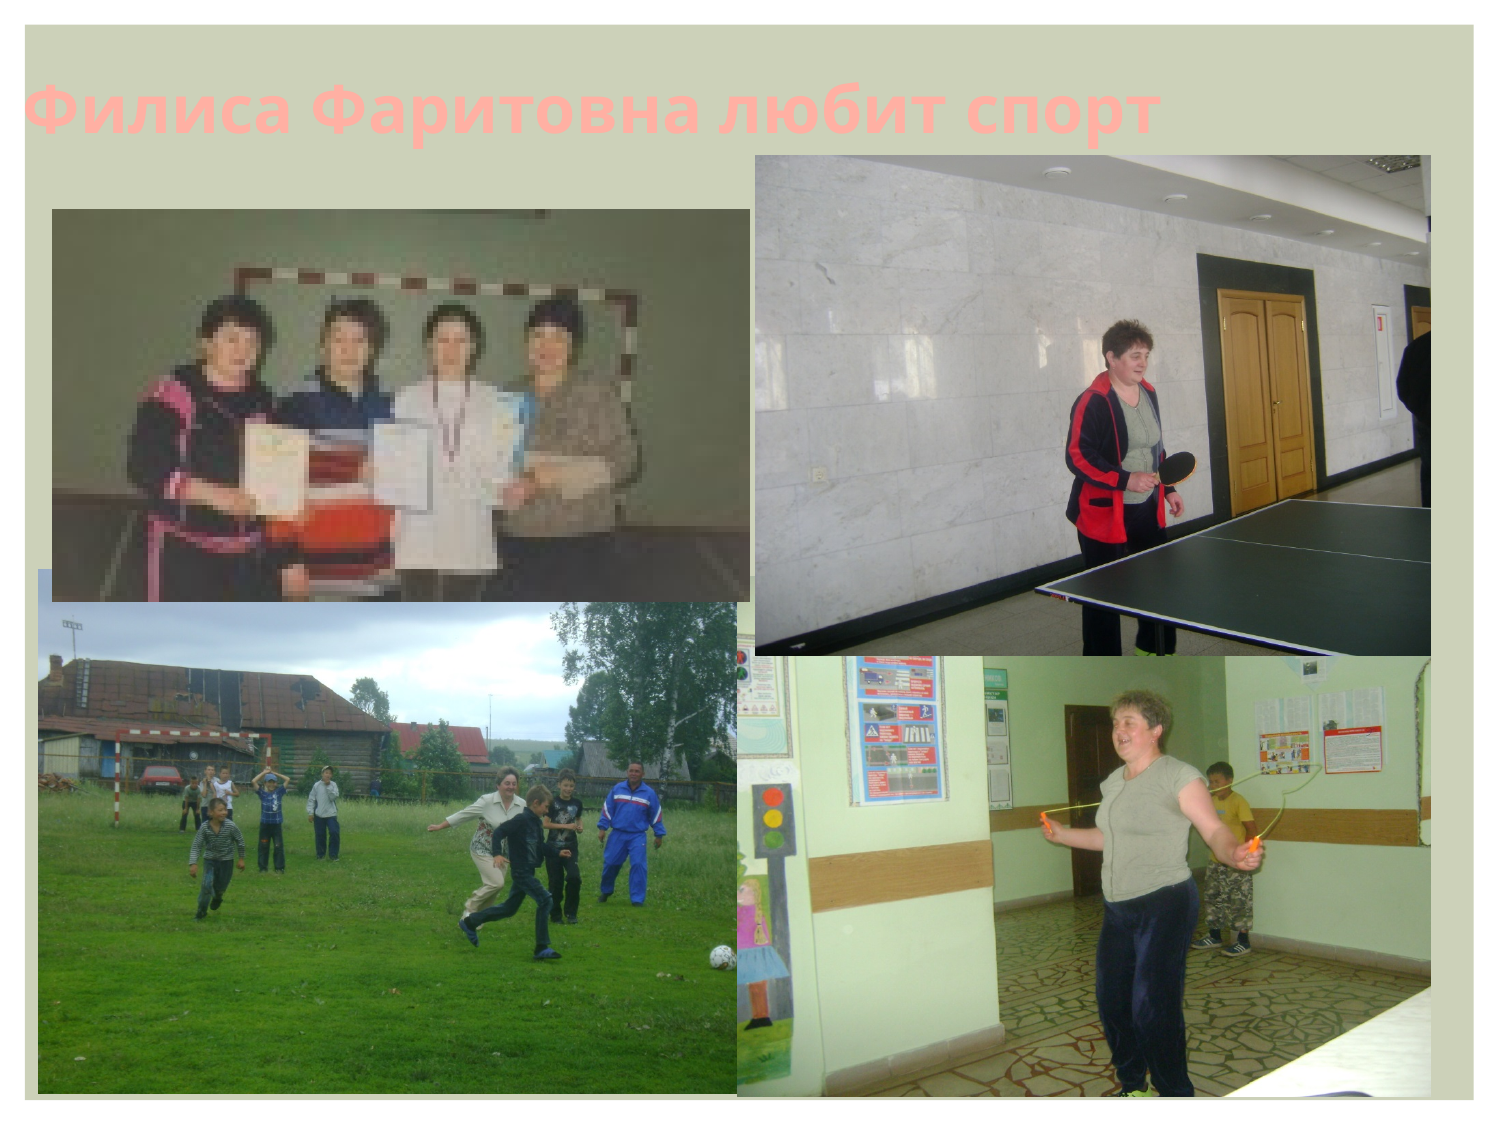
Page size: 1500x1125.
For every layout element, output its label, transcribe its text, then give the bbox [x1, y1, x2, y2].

text_box Филиса Фаритовна любит спорт [7, 59, 1178, 155]
picture [38, 155, 1431, 1097]
